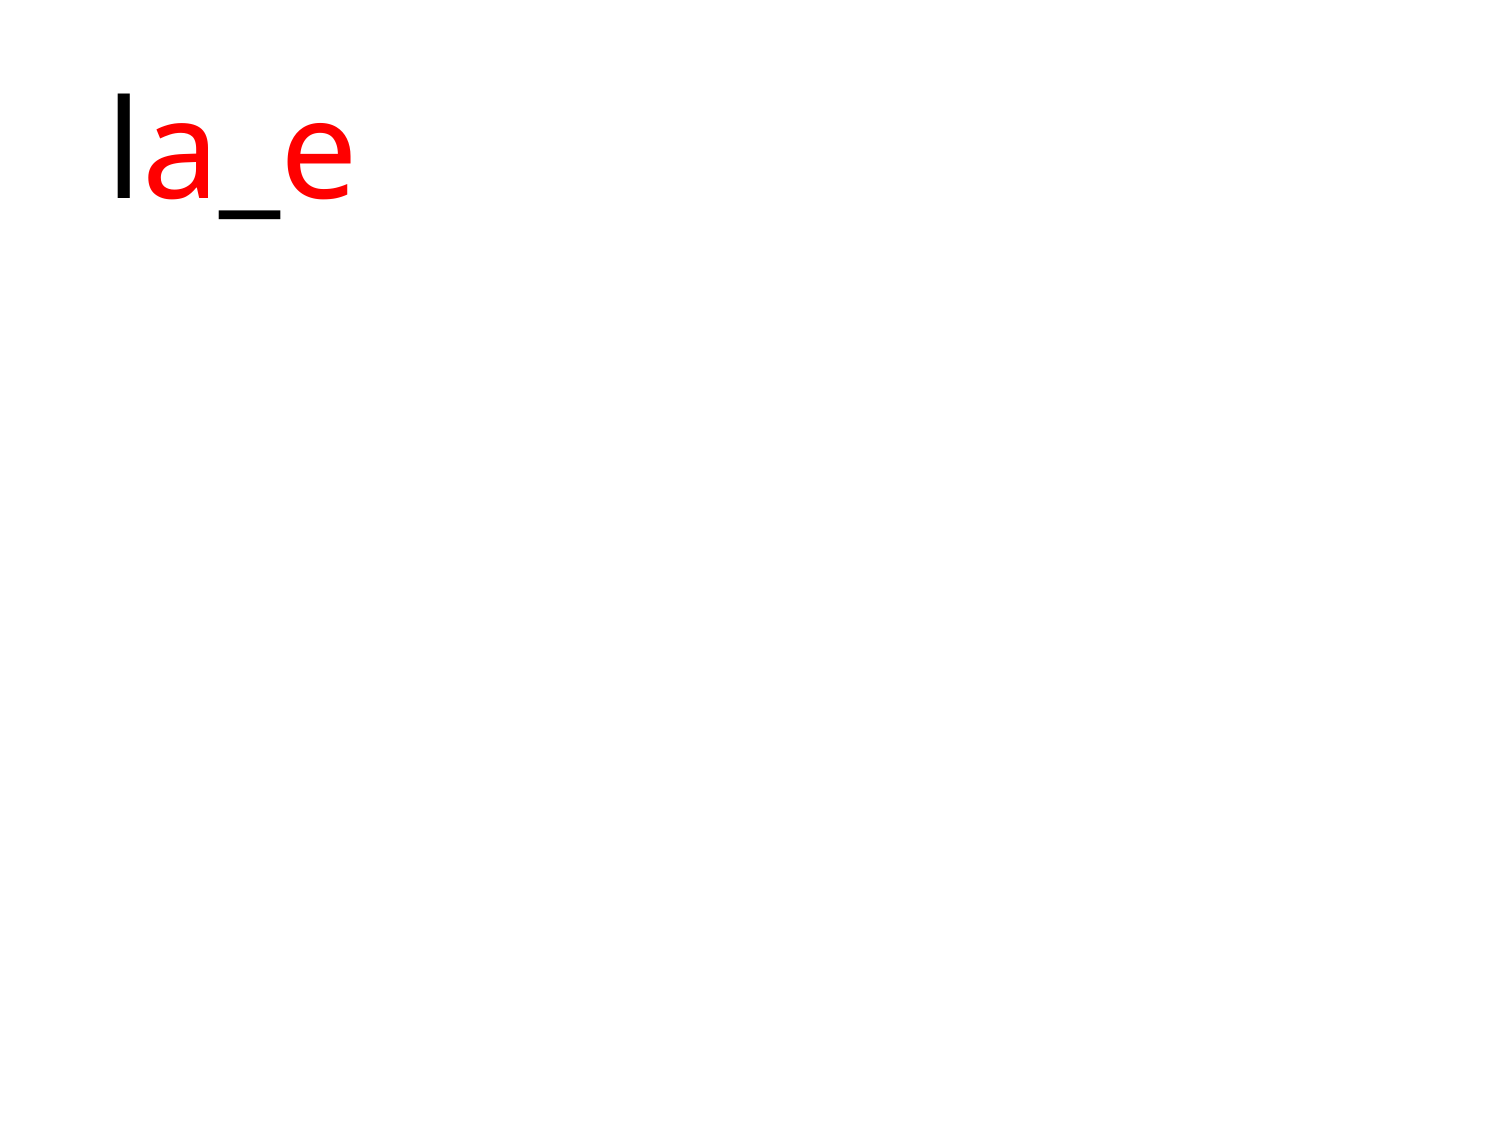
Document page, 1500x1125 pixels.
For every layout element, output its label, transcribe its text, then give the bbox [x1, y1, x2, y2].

text_box la_e [20, 54, 1483, 234]
